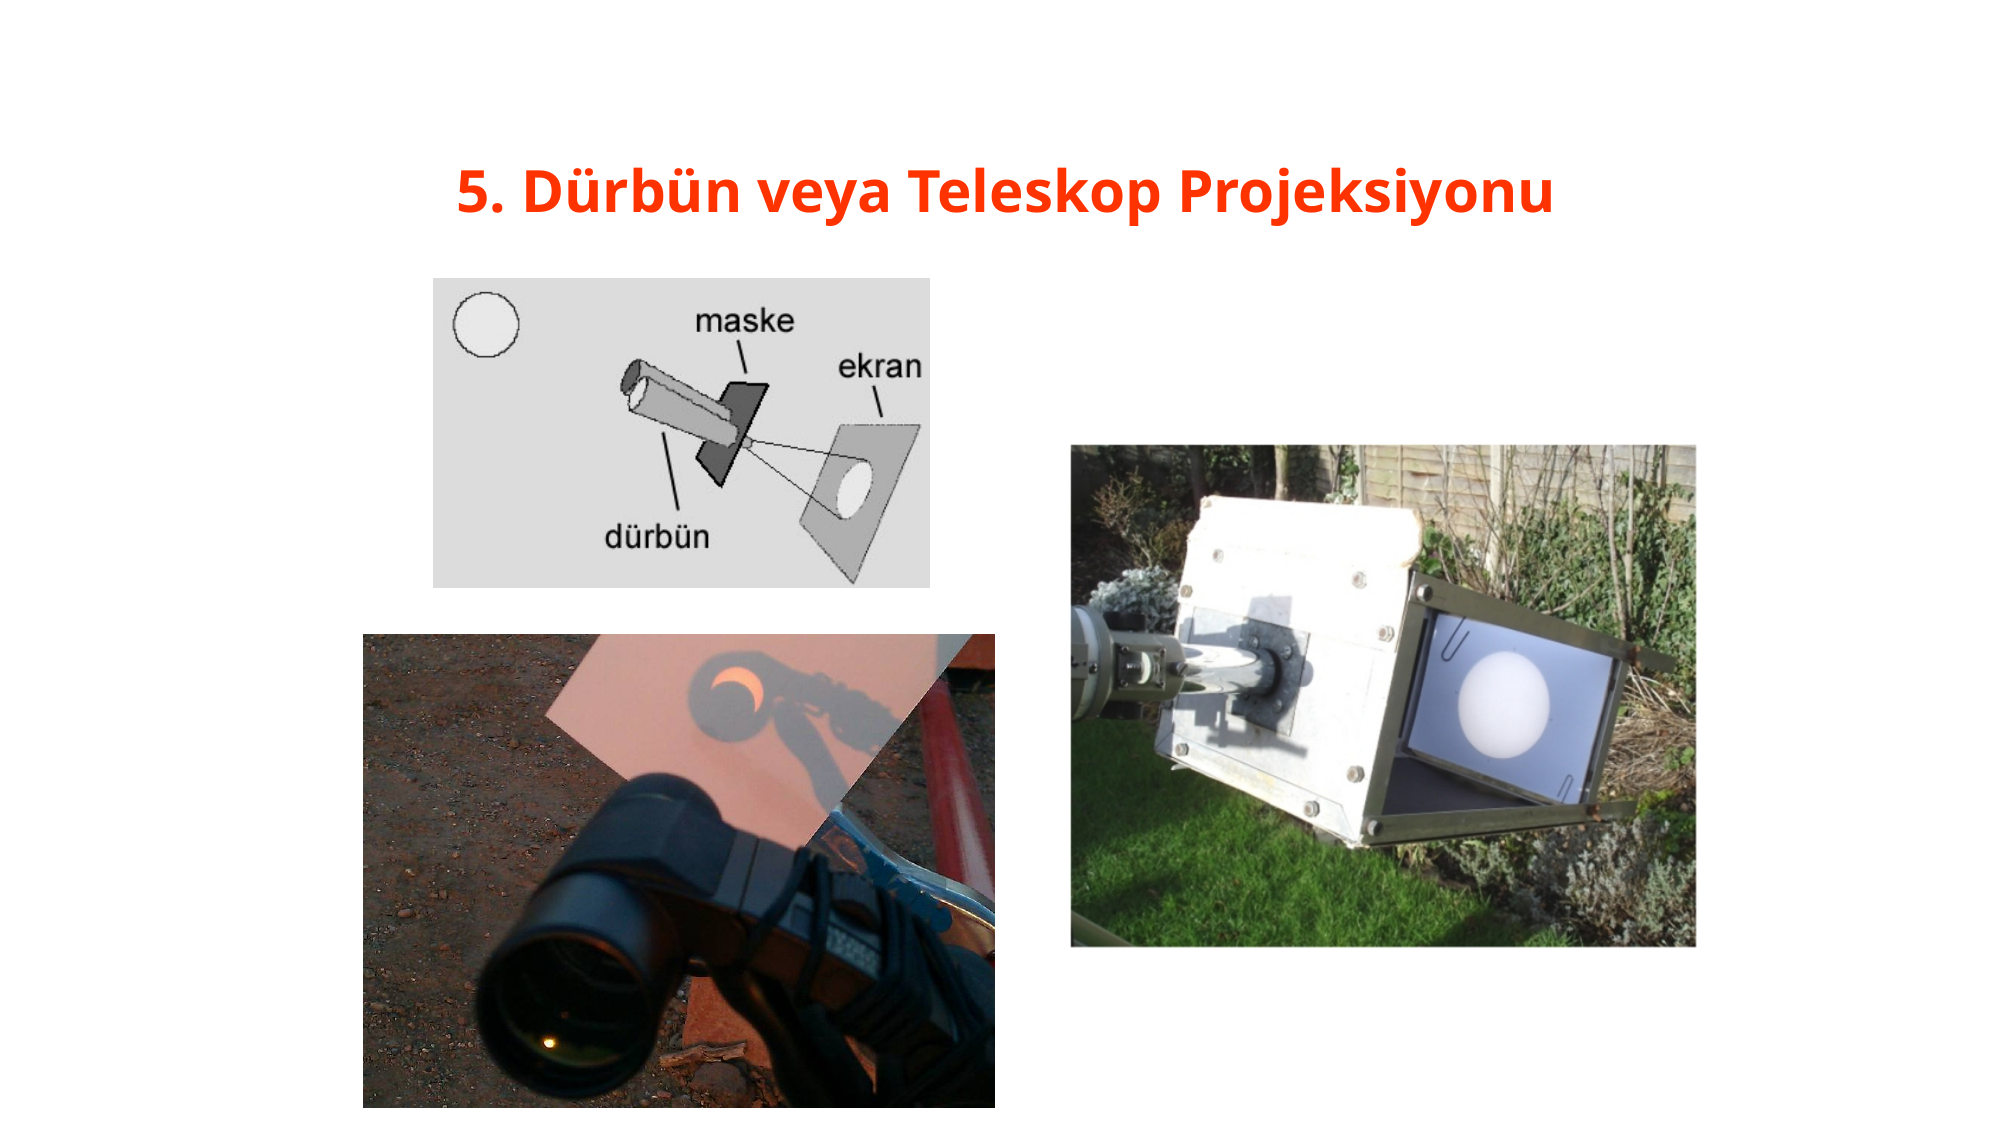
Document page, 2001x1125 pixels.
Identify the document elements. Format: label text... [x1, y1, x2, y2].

text_box Güneş Tutulmalarının İzlenmesi 5. Dürbün veya Teleskop Projeksiyonu [275, 24, 1738, 232]
picture [1070, 444, 1697, 948]
picture [362, 633, 996, 1108]
picture [433, 278, 930, 588]
